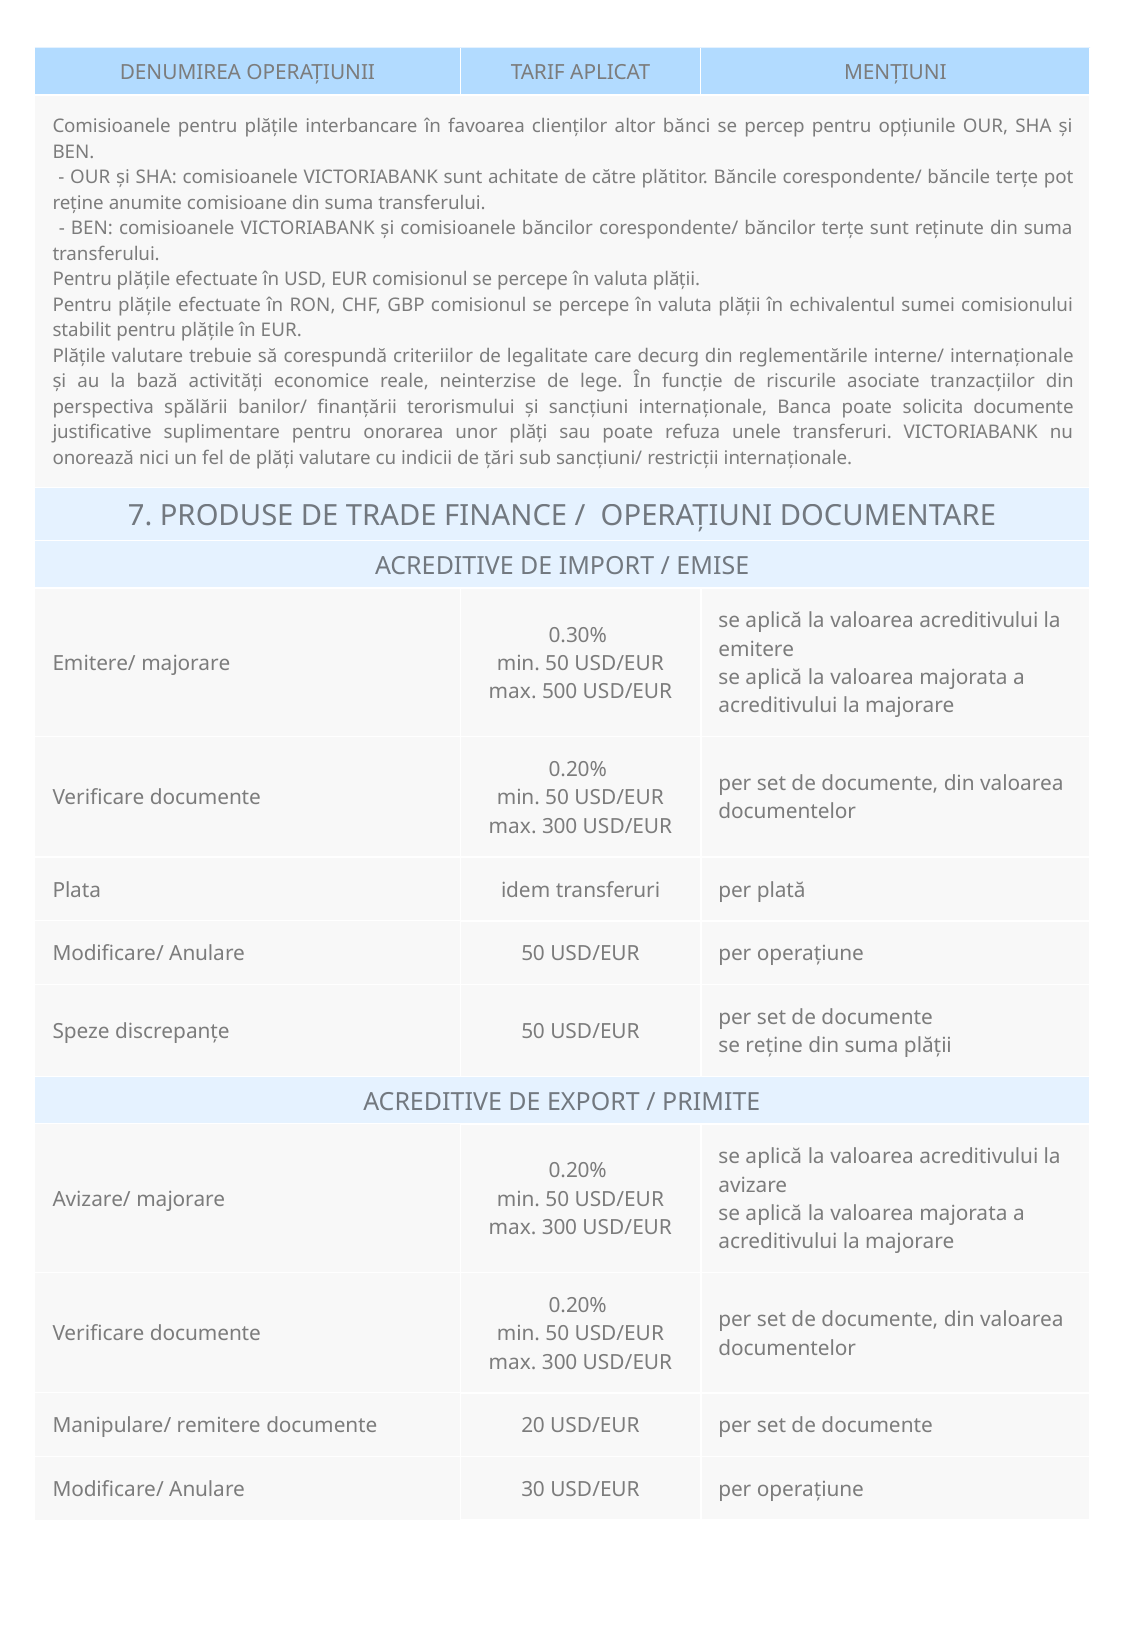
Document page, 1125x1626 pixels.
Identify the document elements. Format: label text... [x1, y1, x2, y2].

table_cell Manipulare/ remitere documente [35, 1393, 460, 1456]
table_cell ACREDITIVE DE EXPORT / PRIMITE [35, 1077, 1089, 1123]
table_cell 50 USD/EUR [461, 922, 700, 984]
table_cell per set de documente, din valoarea documentelor [702, 737, 1089, 856]
table_cell per set de documente [702, 1394, 1089, 1456]
table_cell per plată [702, 858, 1089, 920]
table_cell se aplică la valoarea acreditivului la emitere se aplică la valoarea majorata a acreditivului la majorare [702, 589, 1089, 736]
table_cell Modificare/ Anulare [35, 1457, 460, 1520]
table_cell 0.30% min. 50 USD/EUR max. 500 USD/EUR [461, 589, 700, 736]
table_cell 0.20% min. 50 USD/EUR max. 300 USD/EUR [461, 1273, 700, 1392]
table_cell Speze discrepanţe [35, 985, 460, 1076]
table_cell Comisioanele pentru plățile interbancare în favoarea clienților altor bănci se percep pentru opțiunile OUR, SHA şi BEN. - OUR și SHA: comisioanele VICTORIABANK sunt achitate de către plătitor. Băncile corespondente/ băncile terţe pot reține anumite comisioane din suma transferului. - BEN: comisioanele VICTORIABANK și comisioanele băncilor corespondente/ băncilor terţe sunt reținute din suma transferului. Pentru plățile efectuate în USD, EUR comisionul se percepe în valuta plății. Pentru plăţile efectuate în RON, CHF, GBP comisionul se percepe în valuta plății în echivalentul sumei comisionului stabilit pentru plăţile în EUR. Plățile valutare trebuie să corespundă criteriilor de legalitate care decurg din reglementările interne/ internaţionale şi au la bază activităţi economice reale, neinterzise de lege. În funcţie de riscurile asociate tranzacţiilor din perspectiva spălării banilor/ finanţării terorismului şi sancţiuni internaţionale, Banca poate solicita documente justificative suplimentare pentru onorarea unor plăți sau poate refuza unele transferuri. VICTORIABANK nu onorează nici un fel de plăţi valutare cu indicii de ţări sub sancţiuni/ restricţii internaţionale. [35, 96, 1089, 487]
table_cell 30 USD/EUR [461, 1457, 700, 1519]
table_cell se aplică la valoarea acreditivului la avizare se aplică la valoarea majorata a acreditivului la majorare [702, 1125, 1089, 1272]
table_cell Avizare/ majorare [35, 1124, 460, 1272]
table_cell 20 USD/EUR [461, 1394, 700, 1456]
table_cell Modificare/ Anulare [35, 921, 460, 984]
table_cell Verificare documente [35, 737, 460, 856]
table_cell 0.20% min. 50 USD/EUR max. 300 USD/EUR [461, 737, 700, 856]
table_cell per set de documente, din valoarea documentelor [702, 1273, 1089, 1392]
table_cell ACREDITIVE DE IMPORT / EMISE [35, 541, 1089, 587]
table_cell Verificare documente [35, 1273, 460, 1392]
table_header TARIF APLICAT [461, 48, 700, 94]
table_cell Emitere/ majorare [35, 589, 460, 736]
table_cell per operaţiune [702, 1457, 1089, 1519]
table_cell per operaţiune [702, 922, 1089, 984]
table_header DENUMIREA OPERAŢIUNII [35, 48, 460, 94]
table_cell per set de documente se reţine din suma plăţii [702, 985, 1089, 1076]
table_cell Plata [35, 858, 460, 920]
table_cell idem transferuri [461, 858, 700, 920]
table_cell 0.20% min. 50 USD/EUR max. 300 USD/EUR [461, 1125, 700, 1272]
table_cell 7. PRODUSE DE TRADE FINANCE / OPERAŢIUNI DOCUMENTARE [35, 488, 1089, 540]
table_header MENŢIUNI [701, 48, 1089, 94]
table_cell 50 USD/EUR [461, 985, 700, 1076]
